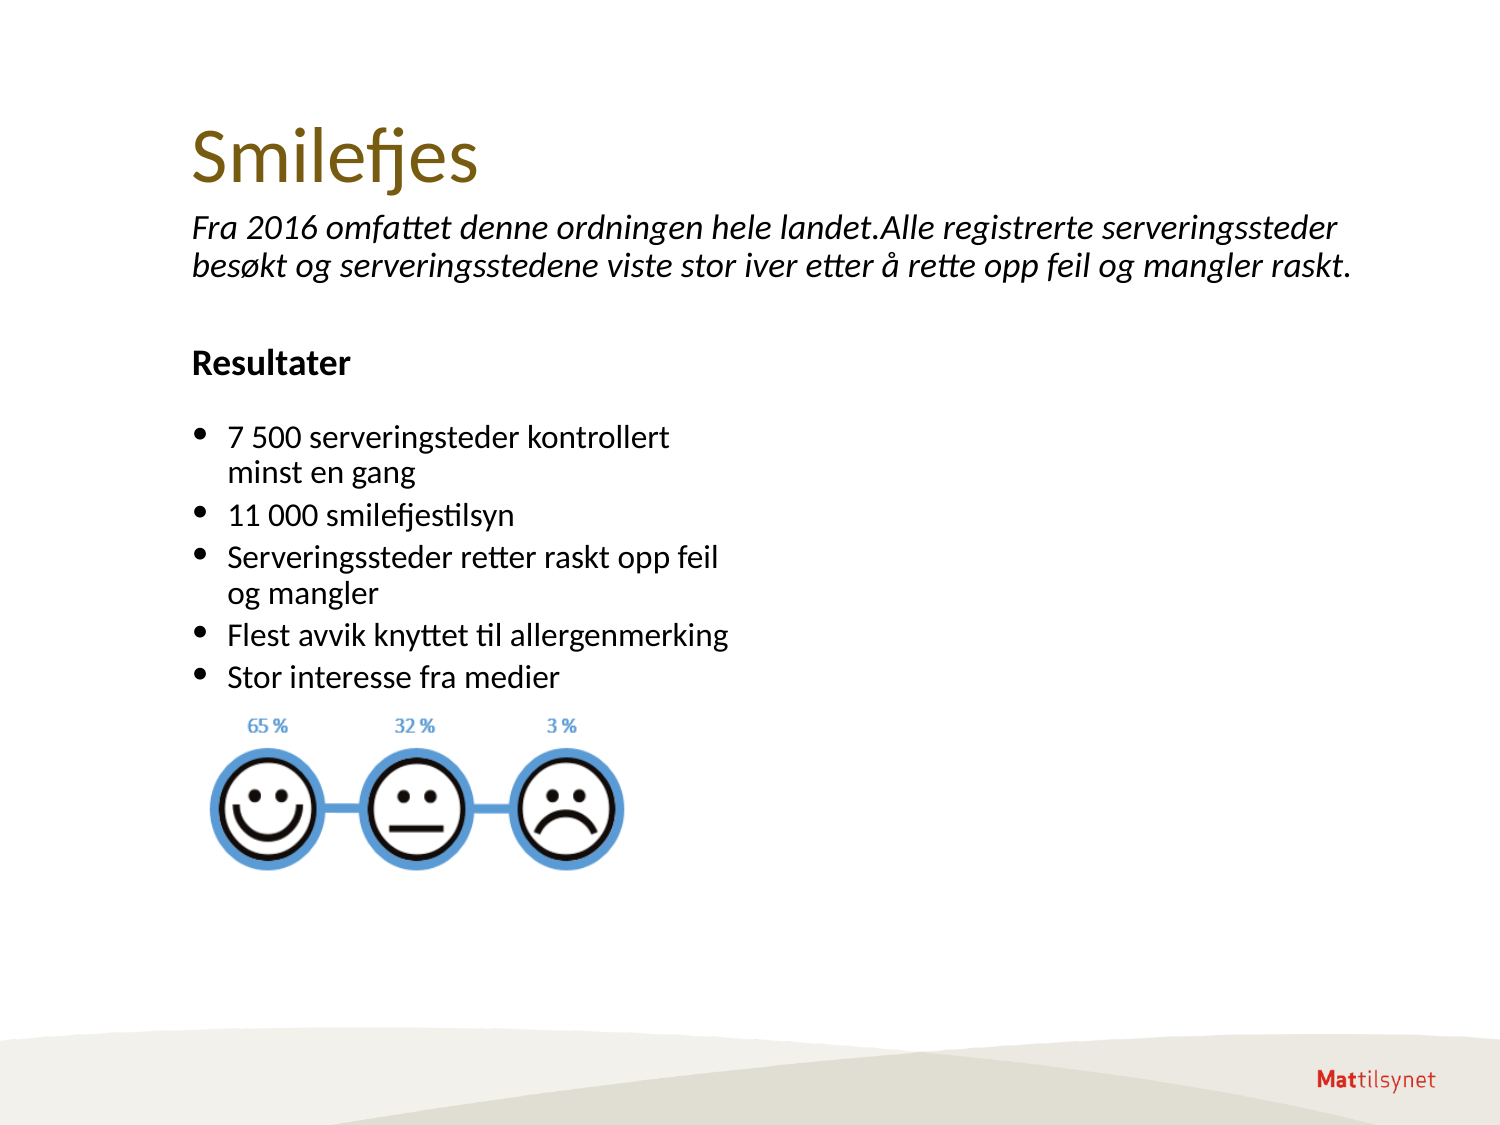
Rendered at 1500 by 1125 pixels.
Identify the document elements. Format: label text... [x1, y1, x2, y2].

list Fra 2016 omfattet denne ordningen hele landet.Alle registrerte serveringssteder besøkt og serveringsstedene viste stor iver etter å rette opp feil og mangler raskt. [191, 208, 1374, 318]
title Smilefjes [191, 28, 1374, 200]
list 7 500 serveringsteder kontrollert minst en gang 11 000 smilefjestilsyn Serveringssteder retter raskt opp feil og mangler Flest avvik knyttet til allergenmerking Stor interesse fra medier [191, 419, 753, 904]
picture [191, 701, 641, 887]
picture [0, 994, 1500, 1125]
list Resultater [191, 342, 753, 419]
